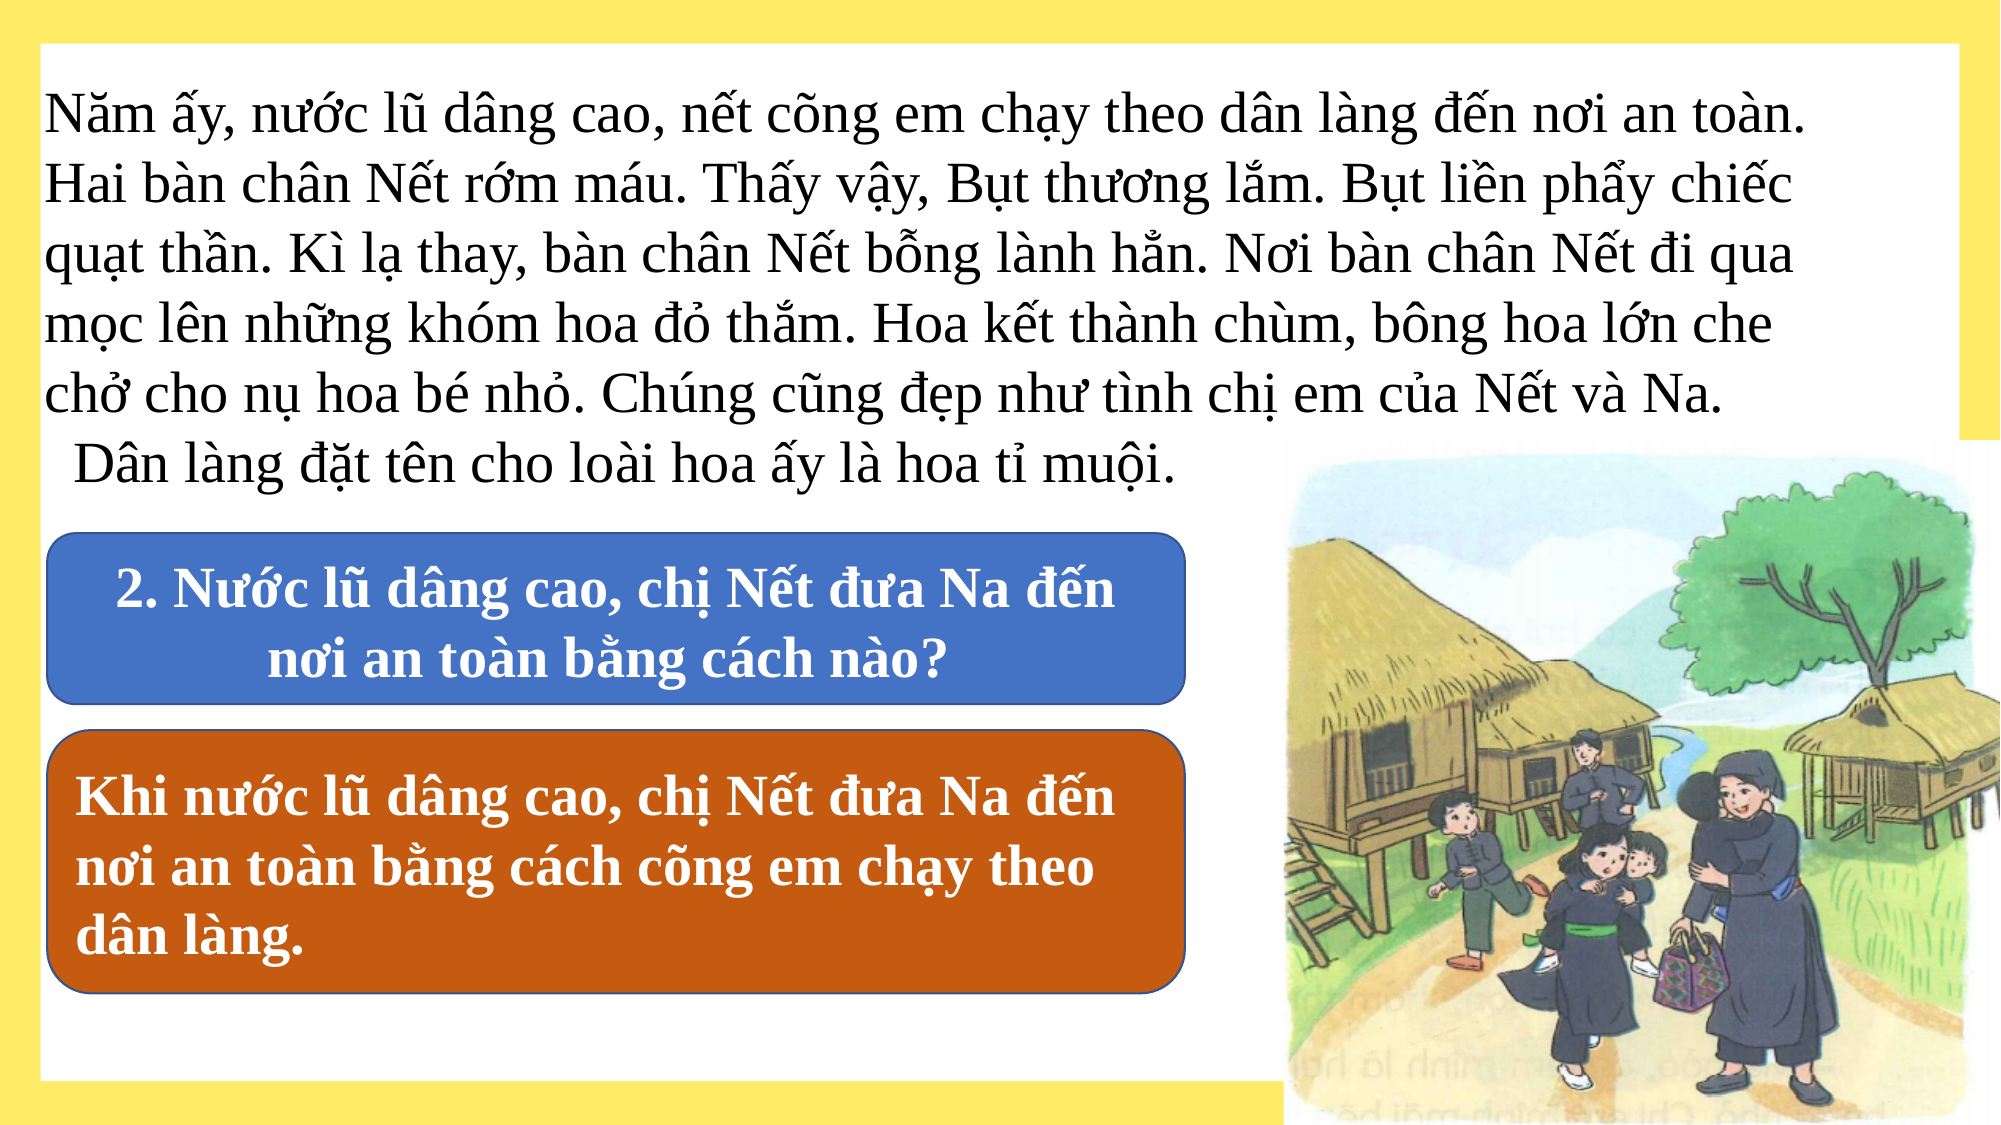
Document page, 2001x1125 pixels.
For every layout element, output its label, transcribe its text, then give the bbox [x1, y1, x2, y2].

picture [1283, 440, 2000, 1125]
text_box Năm ấy, nước lũ dâng cao, nết cõng em chạy theo dân làng đến nơi an toàn. Hai bàn chân Nết rớm máu. Thấy vậy, Bụt thương lắm. Bụt liền phẩy chiếc quạt thần. Kì lạ thay, bàn chân Nết bỗng lành hẳn. Nơi bàn chân Nết đi qua mọc lên những khóm hoa đỏ thắm. Hoa kết thành chùm, bông hoa lớn che chở cho nụ hoa bé nhỏ. Chúng cũng đẹp như tình chị em của Nết và Na. Dân làng đặt tên cho loài hoa ấy là hoa tỉ muội. [29, 66, 1854, 502]
text_box 2. Nước lũ dâng cao, chị Nết đưa Na đến nơi an toàn bằng cách nào? [47, 533, 1185, 705]
text_box Khi nước lũ dâng cao, chị Nết đưa Na đến nơi an toàn bằng cách cõng em chạy theo dân làng. [47, 730, 1185, 994]
